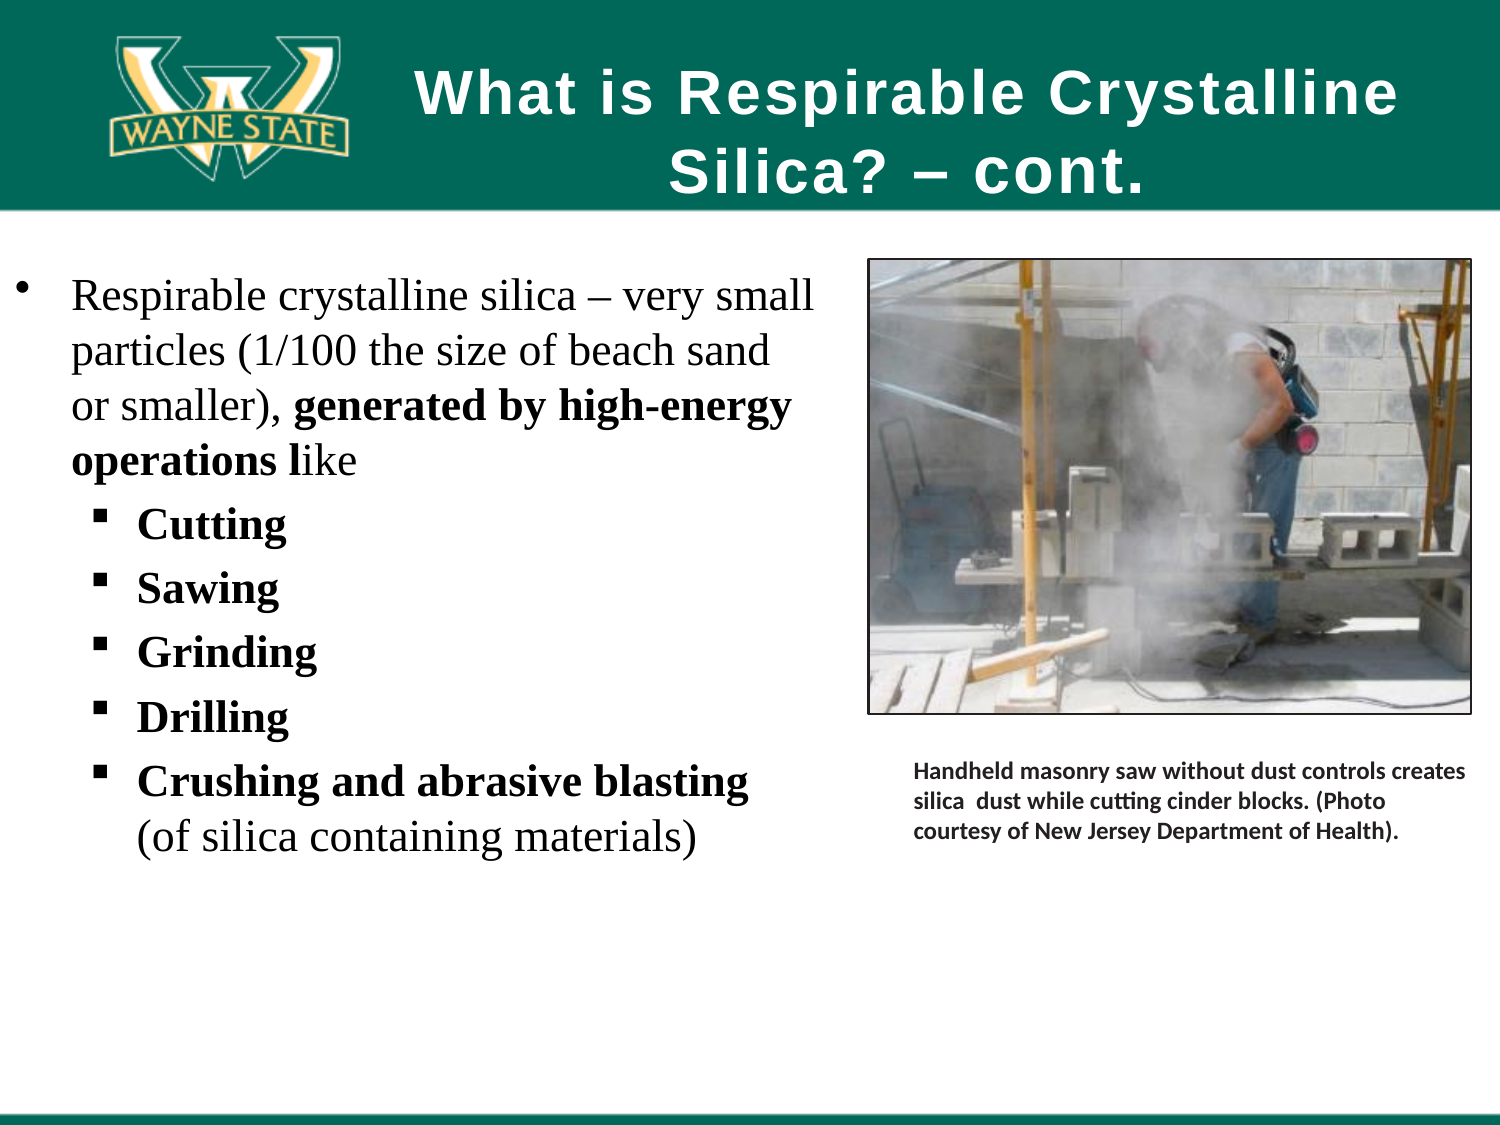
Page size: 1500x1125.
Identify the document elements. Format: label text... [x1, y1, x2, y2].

title What is Respirable Crystalline Silica? – cont. [331, 45, 1486, 193]
list Respirable crystalline silica – very small particles (1/100 the size of beach sand or smaller), generated by high-energy operations like Cutting Sawing Grinding Drilling Crushing and abrasive blasting (of silica containing materials) [0, 257, 833, 922]
text_box Handheld masonry saw without dust controls creates silica dust while cutting cinder blocks. (Photo courtesy of New Jersey Department of Health). [898, 747, 1486, 853]
picture [0, 0, 1500, 1125]
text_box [867, 257, 1473, 716]
